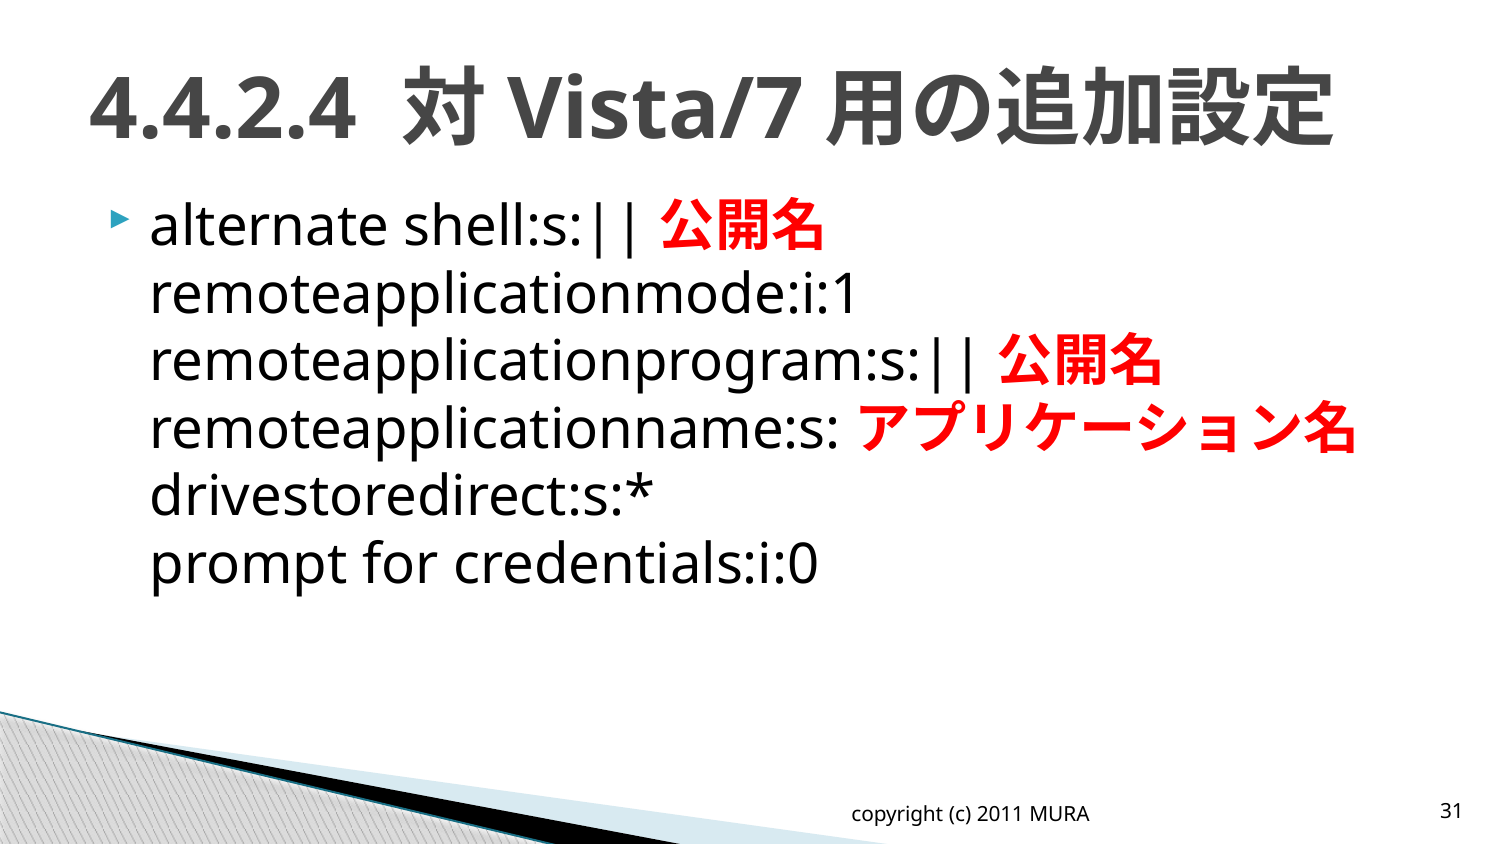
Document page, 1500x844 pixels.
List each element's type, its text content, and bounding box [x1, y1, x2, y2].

slide_number 31 [1418, 788, 1479, 834]
title 4.4.2.4 対Vista/7用の追加設定 [75, 33, 1425, 175]
list alternate shell:s:||公開名 remoteapplicationmode:i:1 remoteapplicationprogram:s:||公開名 remoteapplicationname:s:アプリケーション名 drivestoredirect:s:* prompt for credentials:i:0 [75, 182, 1425, 740]
footer copyright (c) 2011 MURA [718, 788, 1105, 834]
